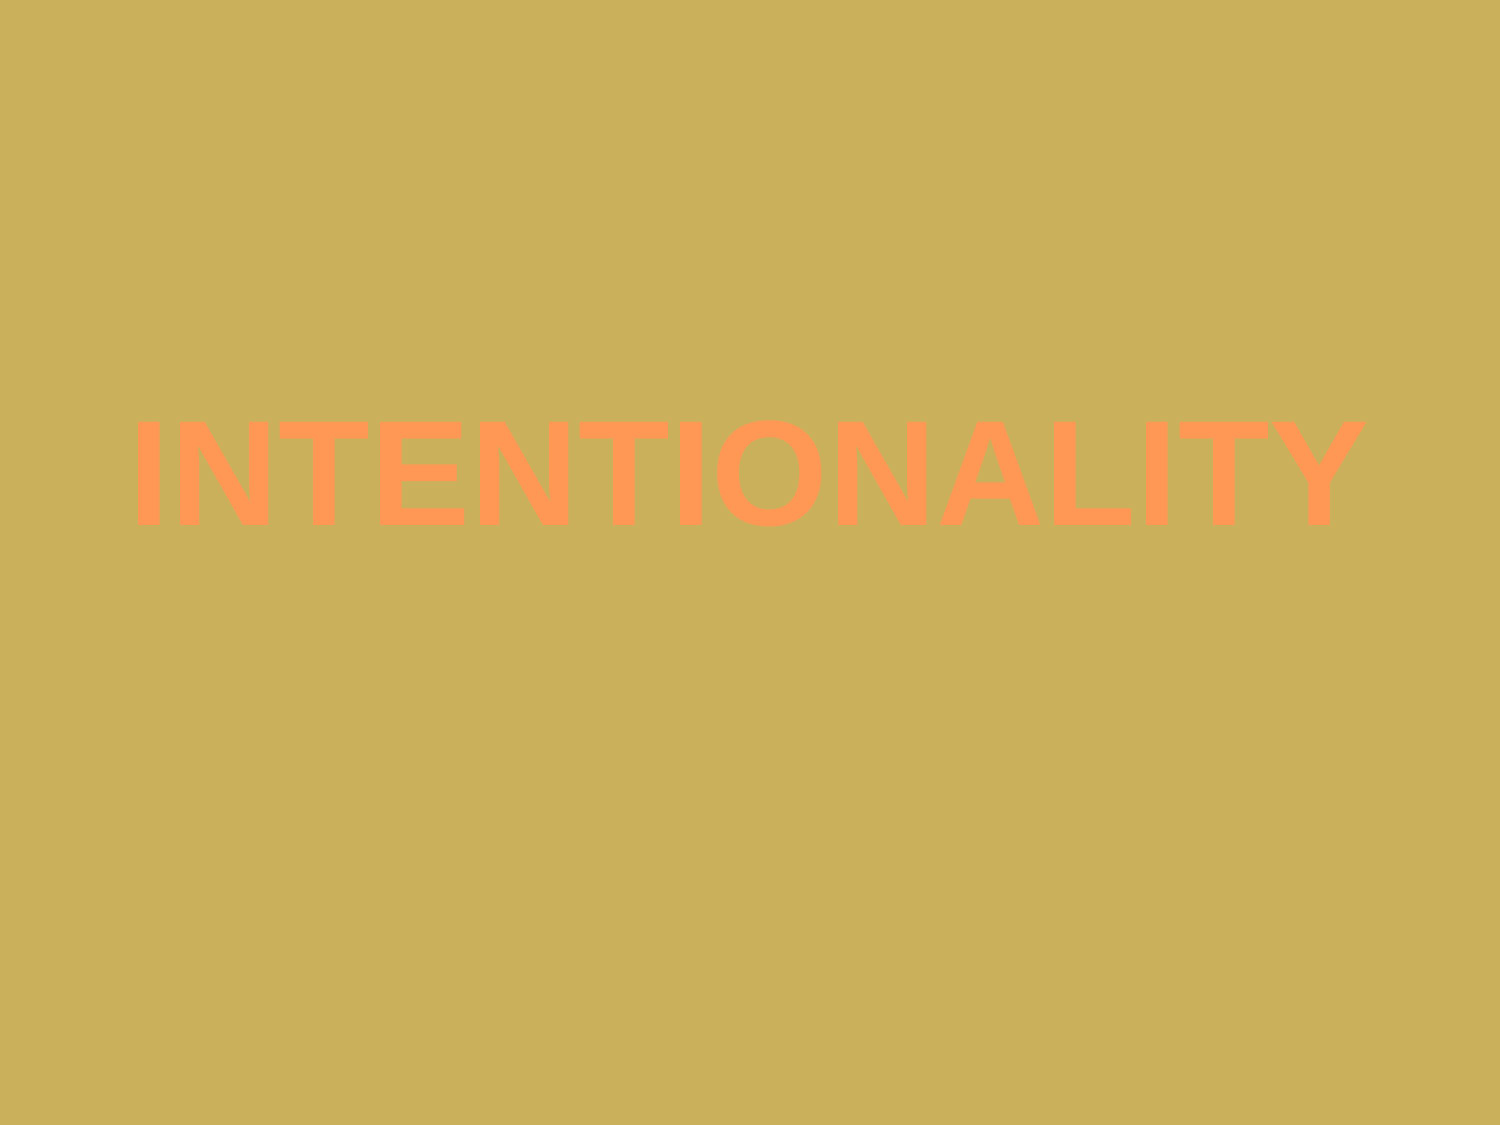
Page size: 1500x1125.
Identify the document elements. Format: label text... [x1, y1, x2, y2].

title INTENTIONALITY [74, 44, 1426, 887]
